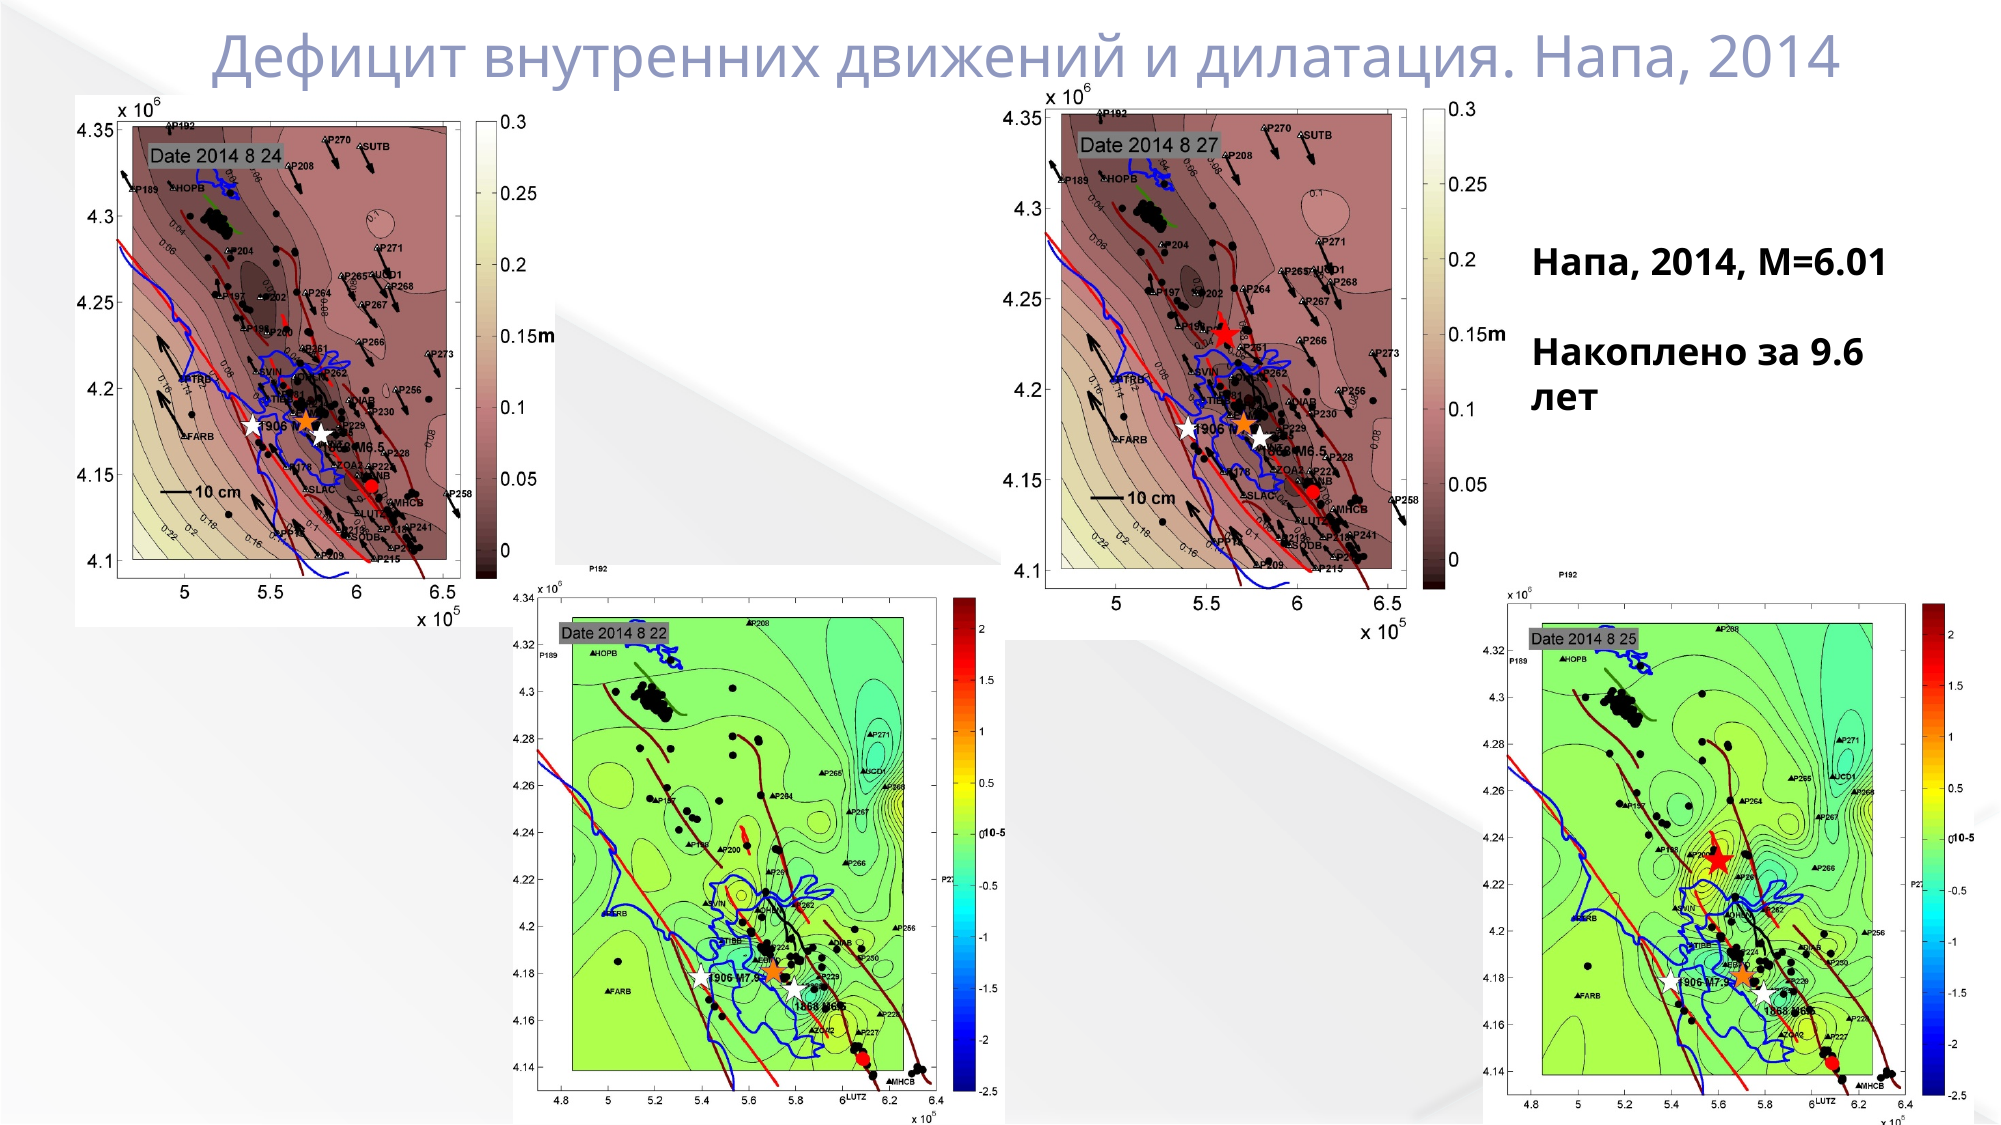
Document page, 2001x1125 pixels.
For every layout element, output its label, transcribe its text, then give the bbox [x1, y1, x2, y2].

picture [512, 81, 1974, 1125]
text_box Напа, 2014, М=6.01 Накоплено за 9.6 лет [1516, 230, 1949, 426]
title Дефицит внутренних движений и дилатация. Напа, 2014 [55, 19, 1934, 90]
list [74, 94, 556, 627]
